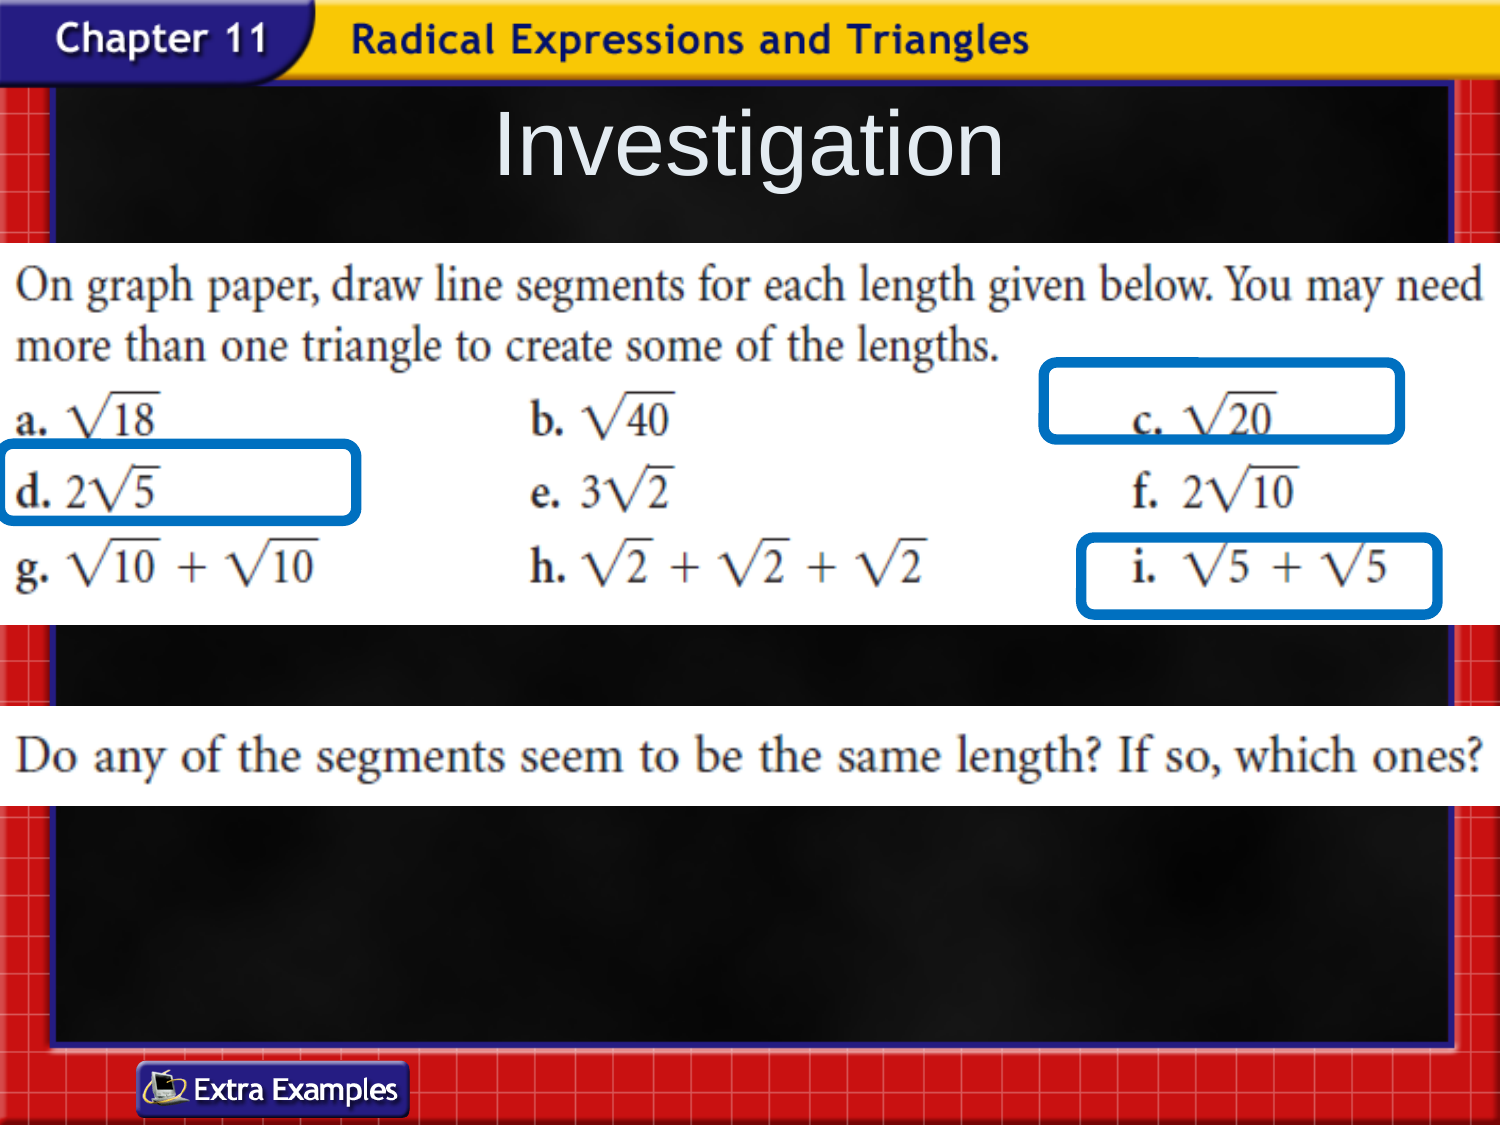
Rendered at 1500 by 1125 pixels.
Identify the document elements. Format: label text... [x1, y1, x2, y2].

title Investigation [74, 44, 1426, 233]
picture [0, 0, 1500, 1125]
